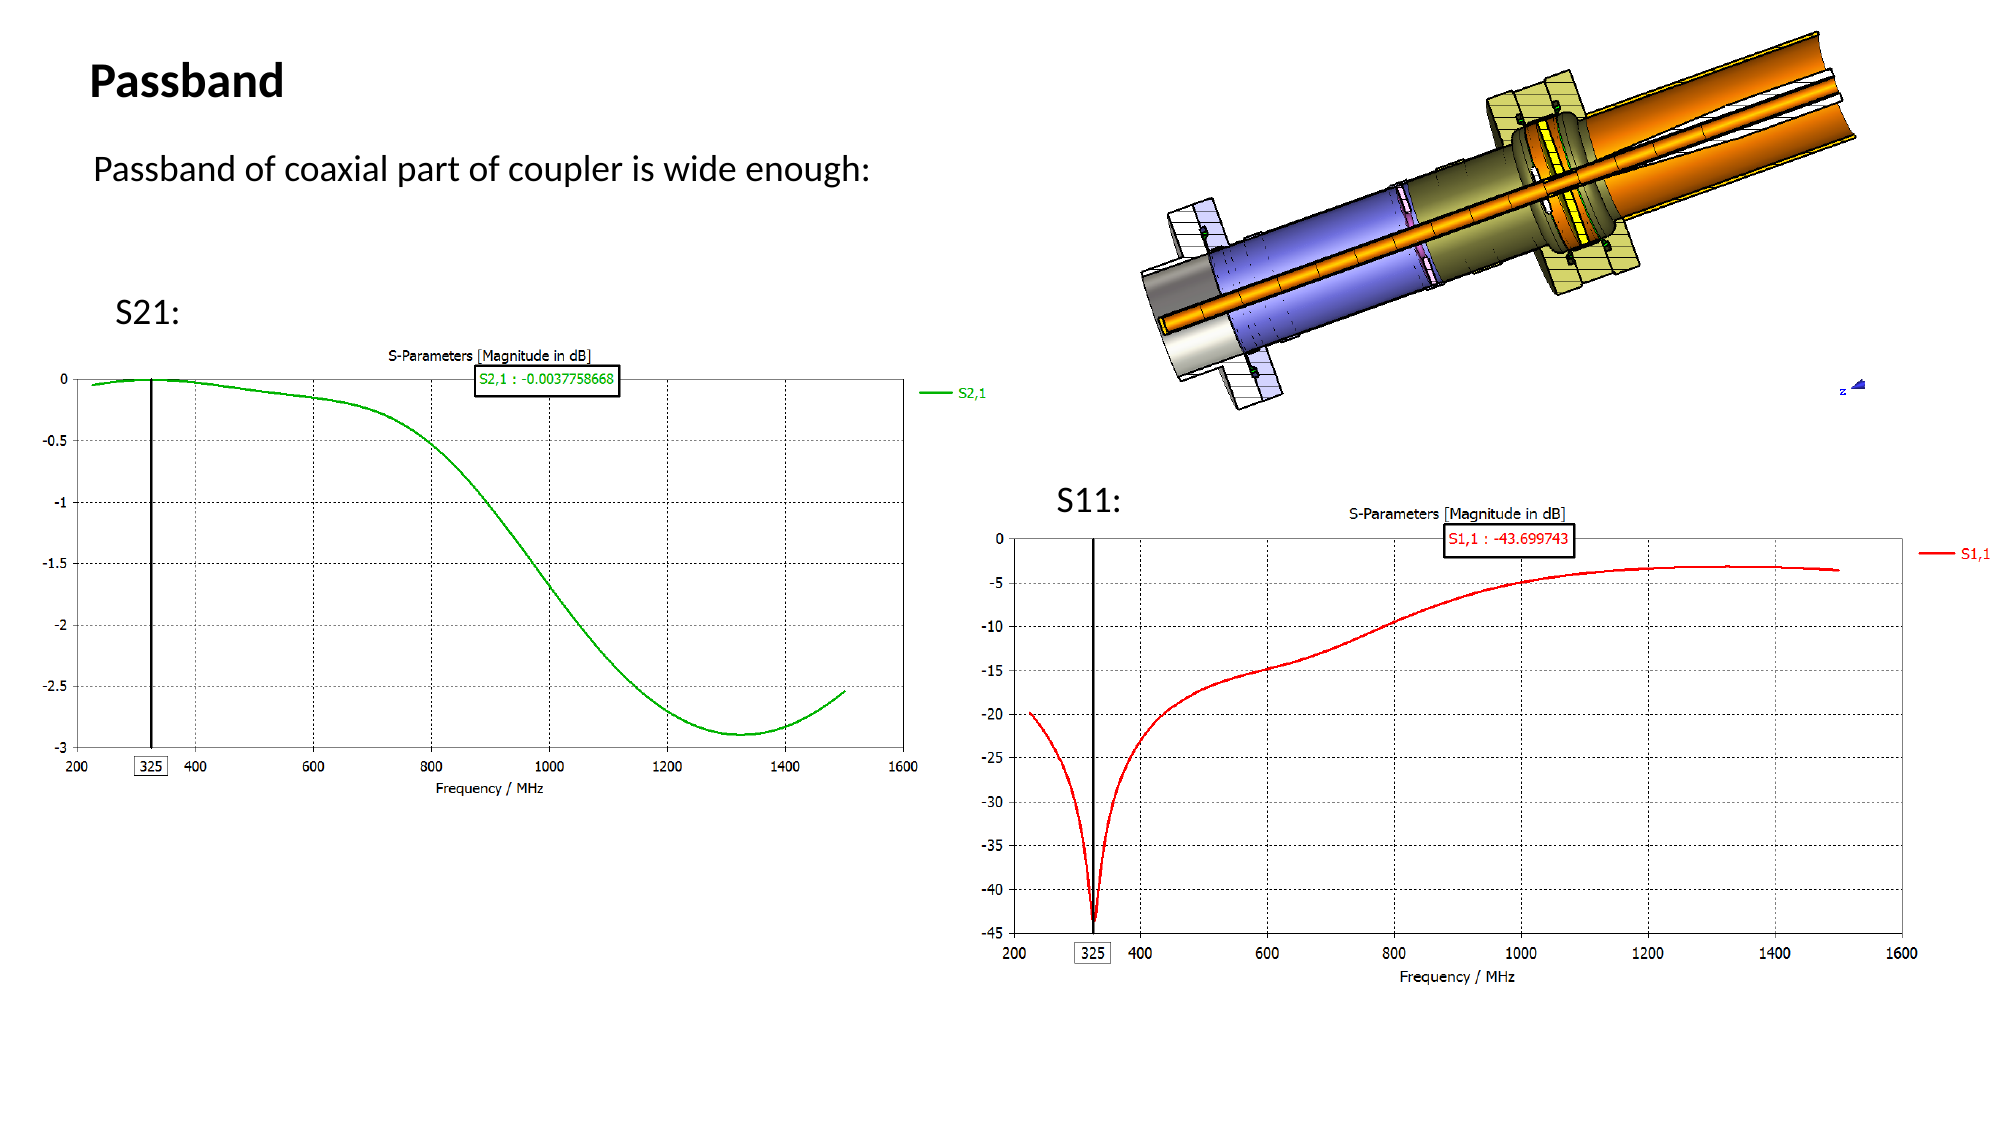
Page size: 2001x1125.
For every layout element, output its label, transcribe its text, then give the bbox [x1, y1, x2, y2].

picture [1124, 14, 1865, 419]
picture [26, 340, 2000, 988]
text_box S21: [100, 279, 196, 340]
text_box S11: [1041, 467, 1137, 497]
text_box Passband of coaxial part of coupler is wide enough: [78, 136, 896, 197]
text_box Passband [74, 40, 301, 116]
